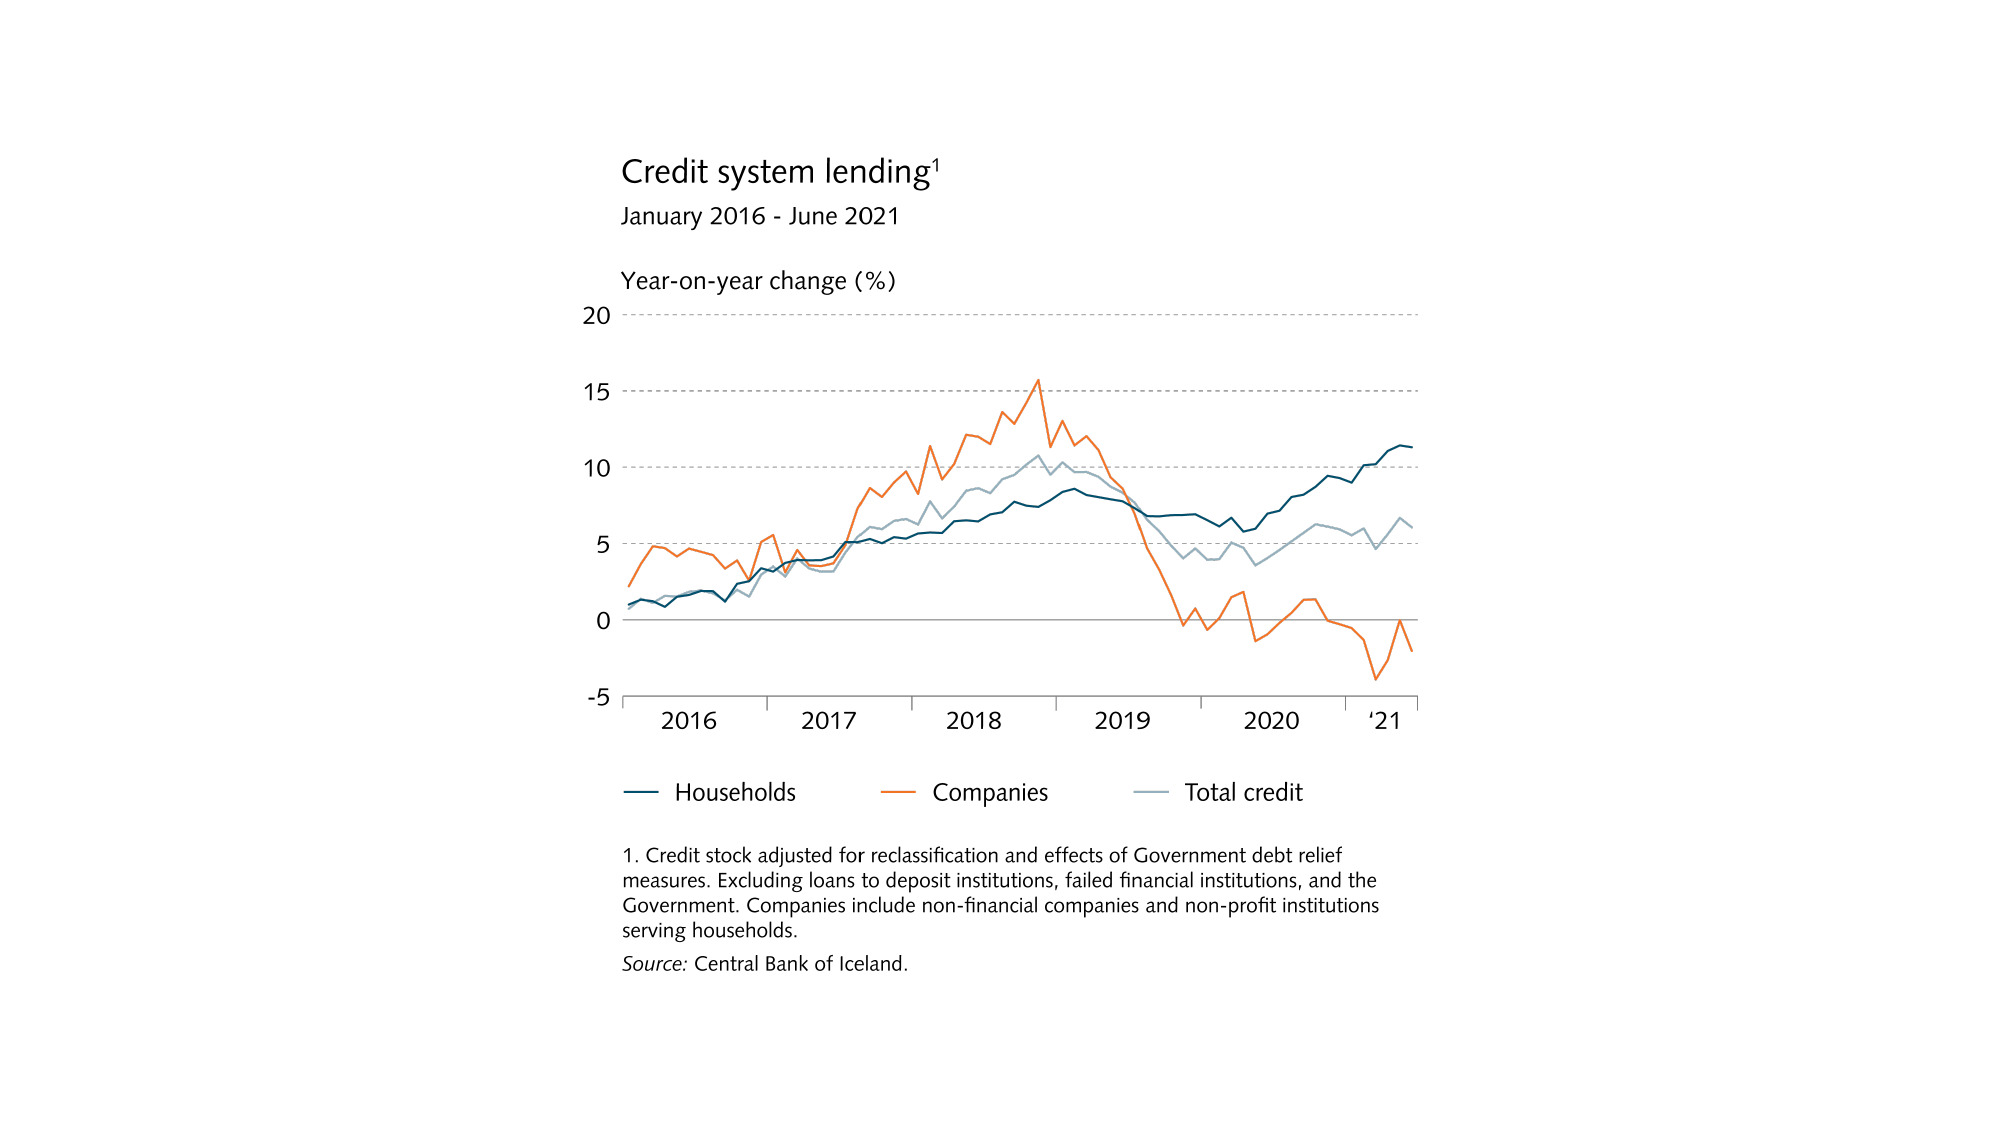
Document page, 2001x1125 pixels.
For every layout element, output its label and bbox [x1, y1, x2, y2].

picture [582, 143, 1418, 982]
